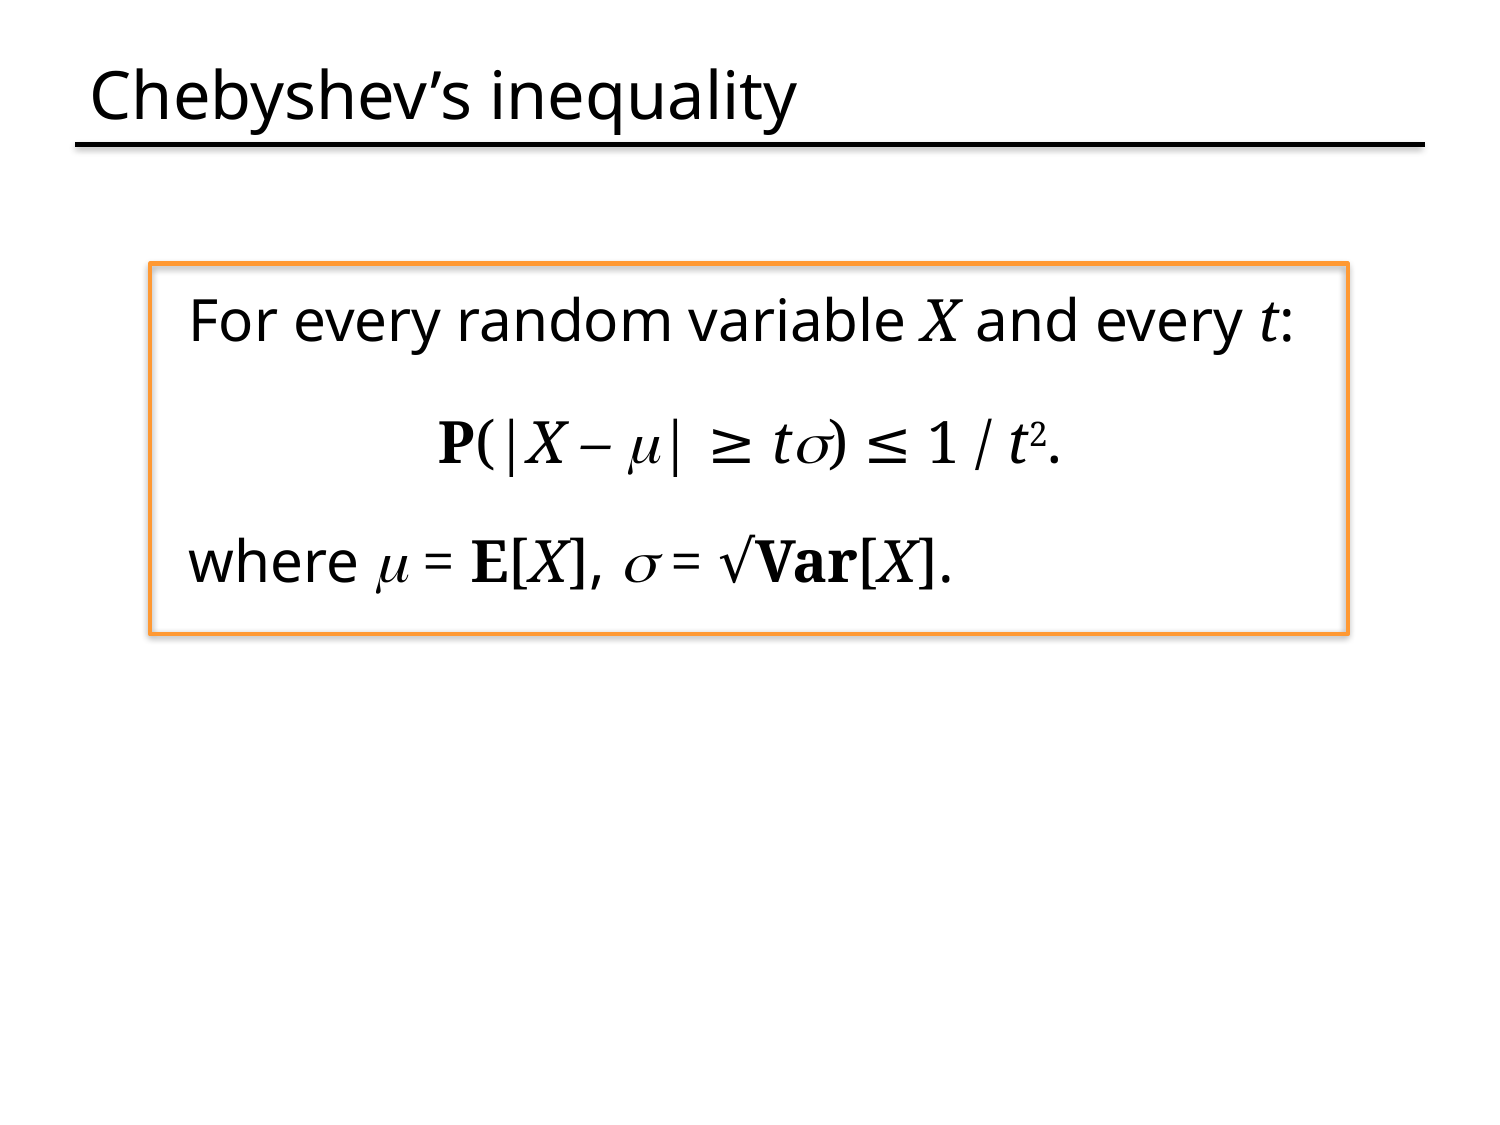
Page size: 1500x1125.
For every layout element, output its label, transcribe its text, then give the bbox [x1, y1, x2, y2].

title Chebyshev’s inequality [75, 45, 1425, 145]
text_box where m = E[X], s = √Var[X]. [173, 516, 1327, 602]
text_box [148, 261, 1350, 636]
